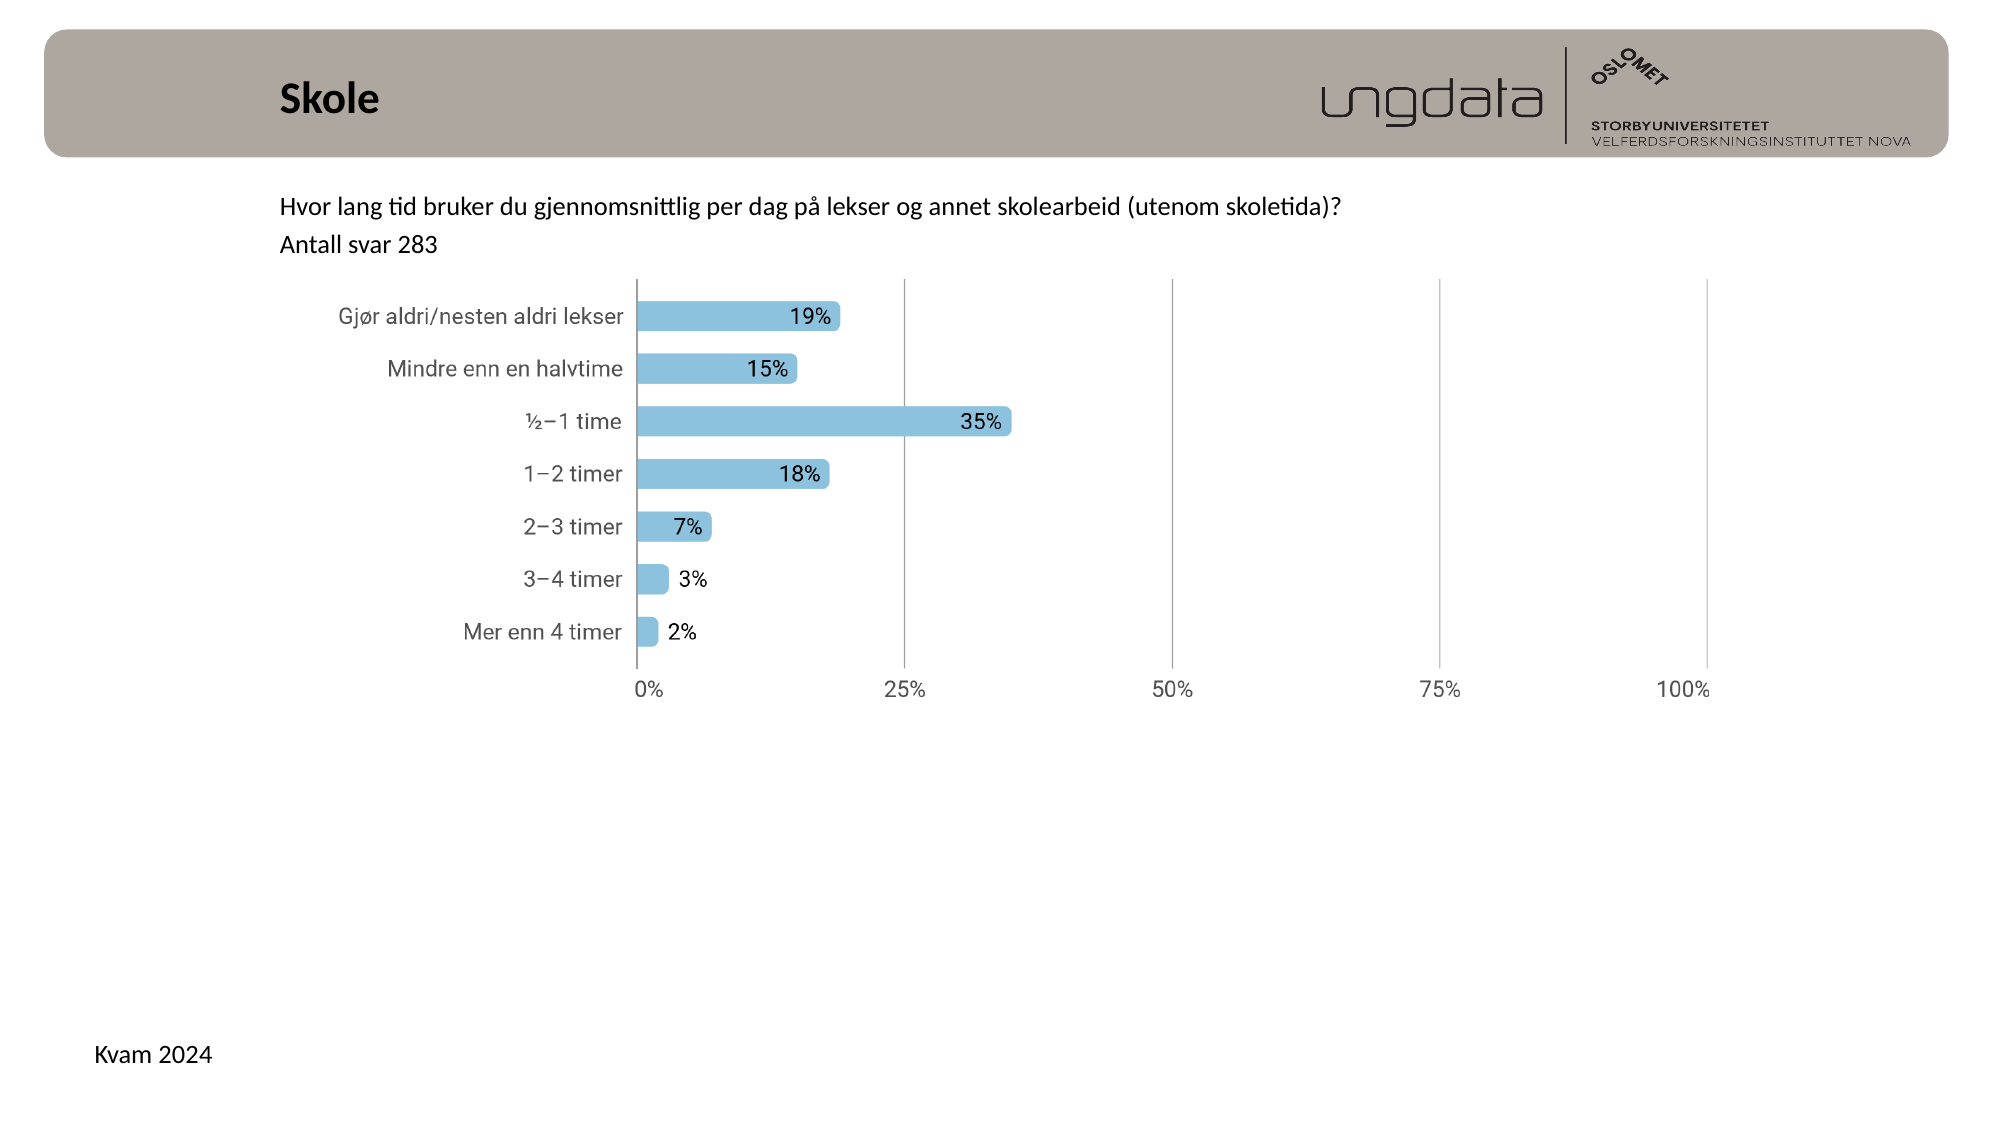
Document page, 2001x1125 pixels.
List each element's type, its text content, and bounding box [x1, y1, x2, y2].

picture [1321, 47, 1911, 146]
text_box [280, 130, 1711, 181]
text_box Hvor lang tid bruker du gjennomsnittlig per dag på lekser og annet skolearbeid (utenom skoletida)? [280, 188, 1711, 221]
picture [281, 279, 1709, 704]
text_box Skole [280, 67, 1711, 123]
text_box Antall svar 283 [280, 226, 1711, 259]
